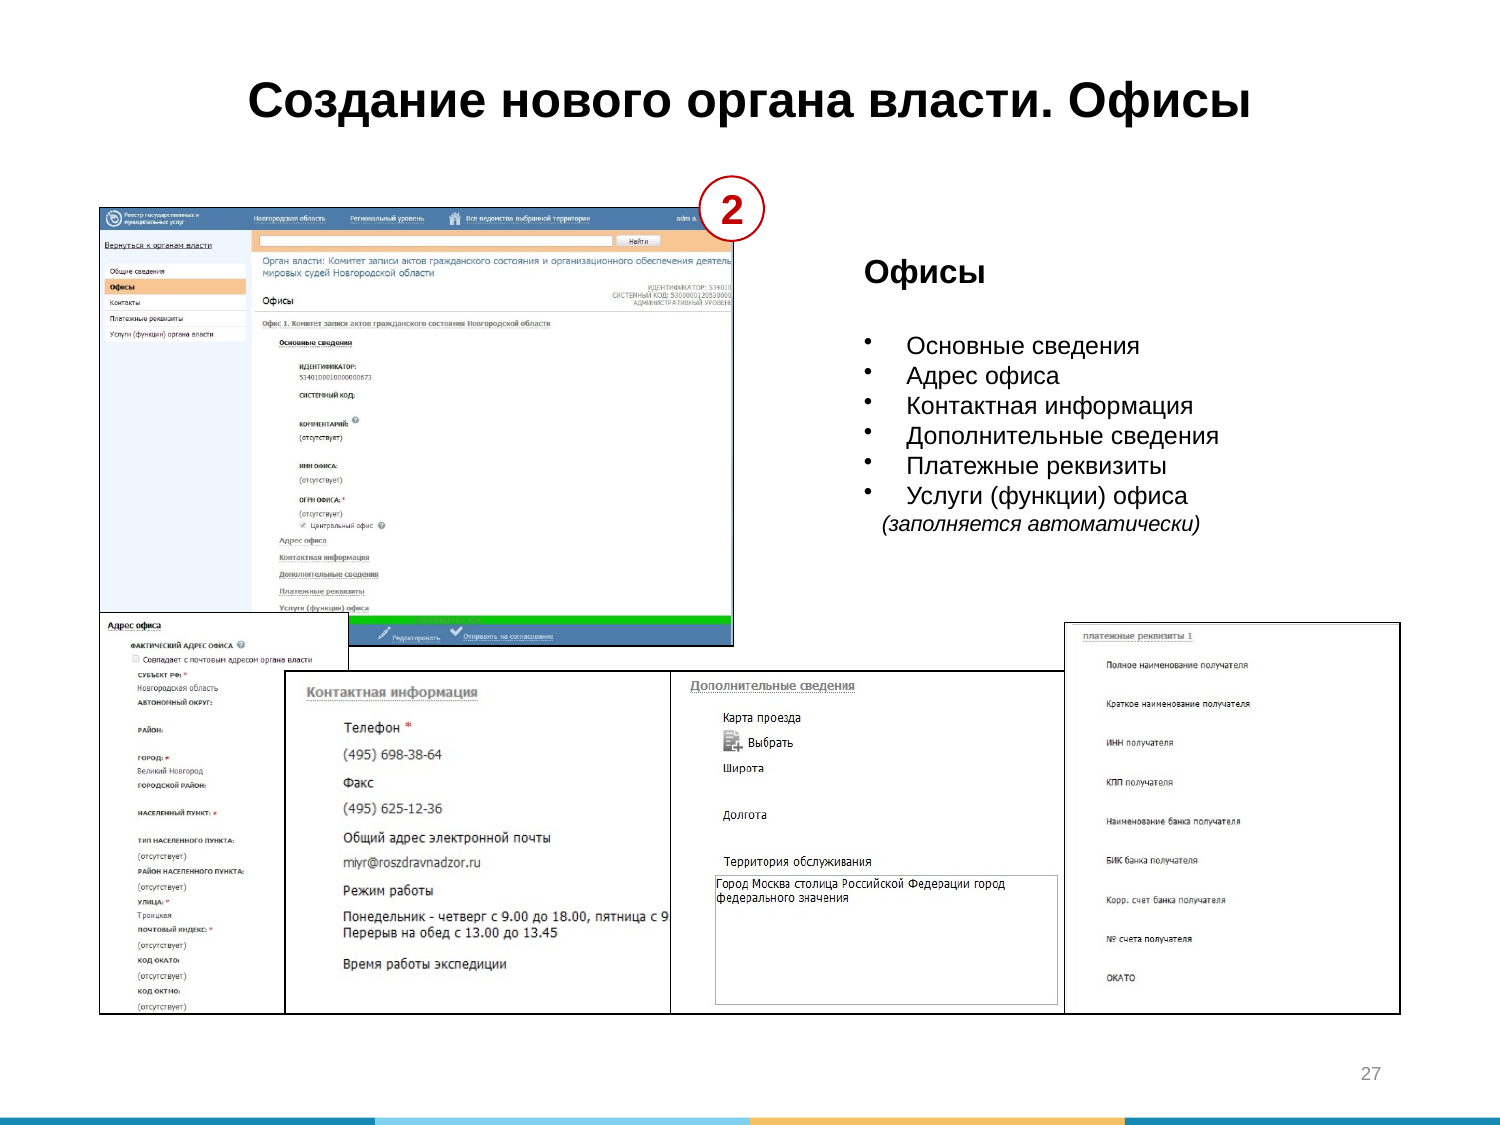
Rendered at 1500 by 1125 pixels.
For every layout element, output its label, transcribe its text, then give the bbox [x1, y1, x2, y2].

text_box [100, 208, 1400, 1014]
text_box Создание нового органа власти. Офисы [97, 68, 1403, 139]
slide_number 27 [1059, 1042, 1397, 1103]
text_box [0, 1117, 1500, 1125]
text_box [692, 175, 773, 241]
